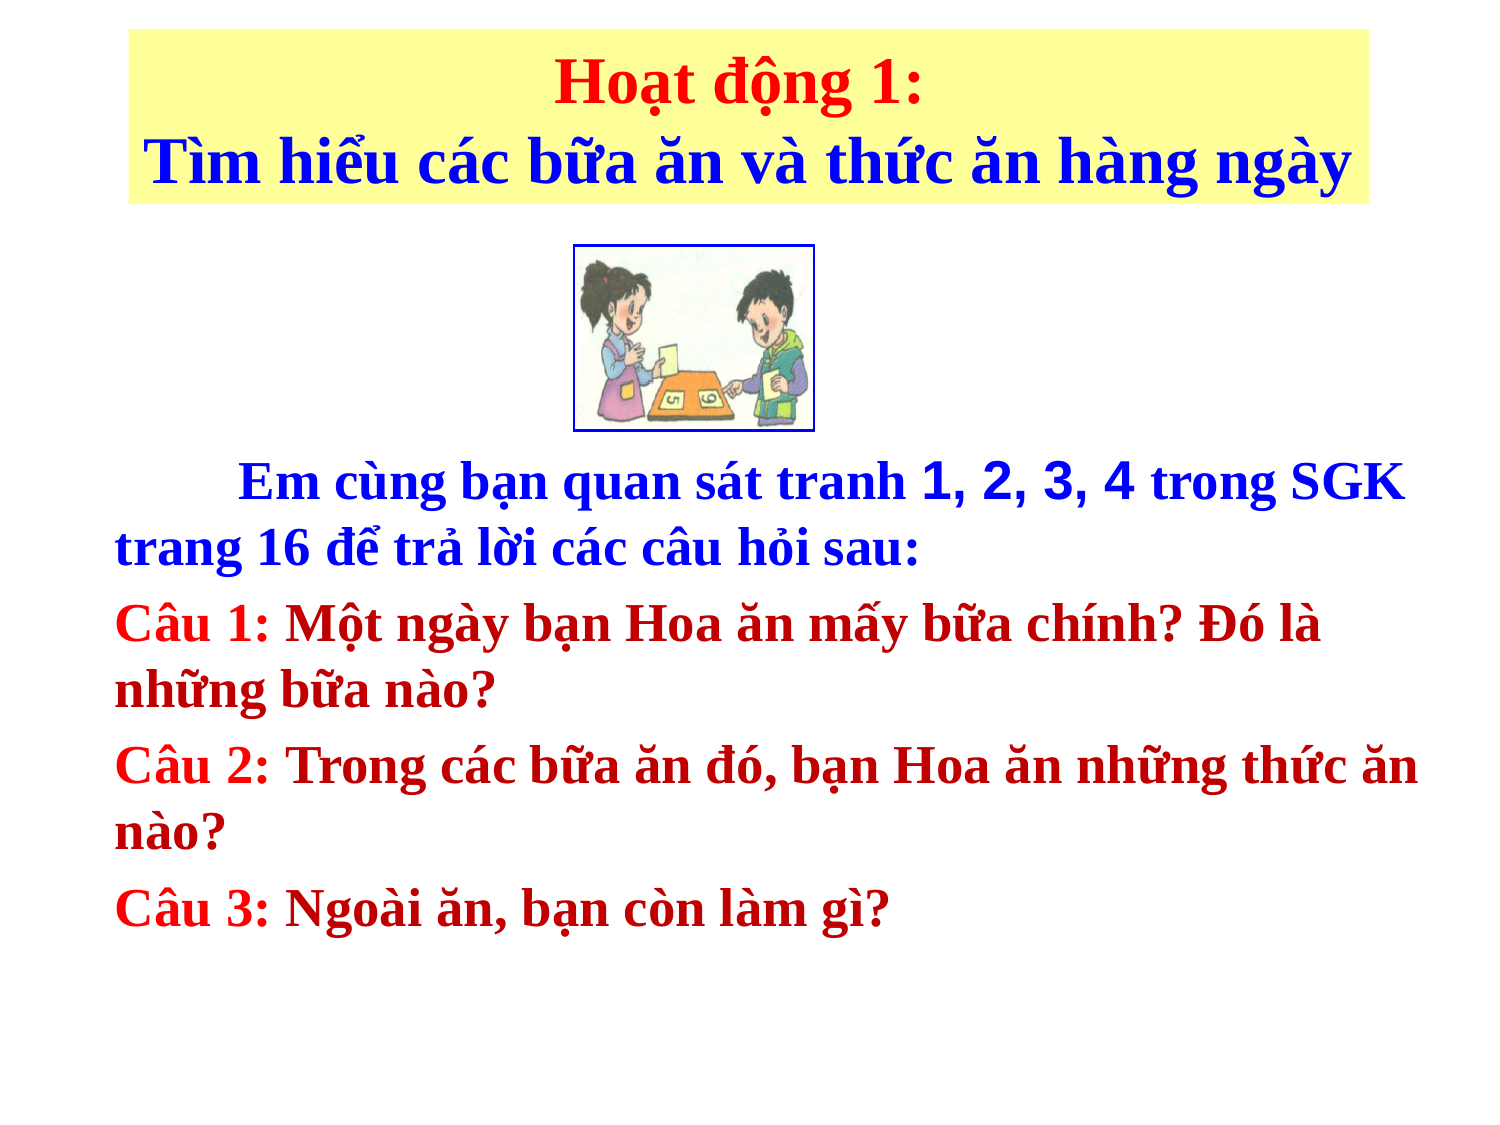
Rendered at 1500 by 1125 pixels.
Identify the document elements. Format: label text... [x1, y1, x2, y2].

text_box Em cùng bạn quan sát tranh 1, 2, 3, 4 trong SGK trang 16 để trả lời các câu hỏi sau: Câu 1: Một ngày bạn Hoa ăn mấy bữa chính? Đó là những bữa nào? Câu 2: Trong các bữa ăn đó, bạn Hoa ăn những thức ăn nào? Câu 3: Ngoài ăn, bạn còn làm gì? [99, 437, 1455, 949]
text_box Hoạt động 1: Tìm hiểu các bữa ăn và thức ăn hàng ngày [128, 29, 1369, 204]
picture [574, 246, 813, 430]
